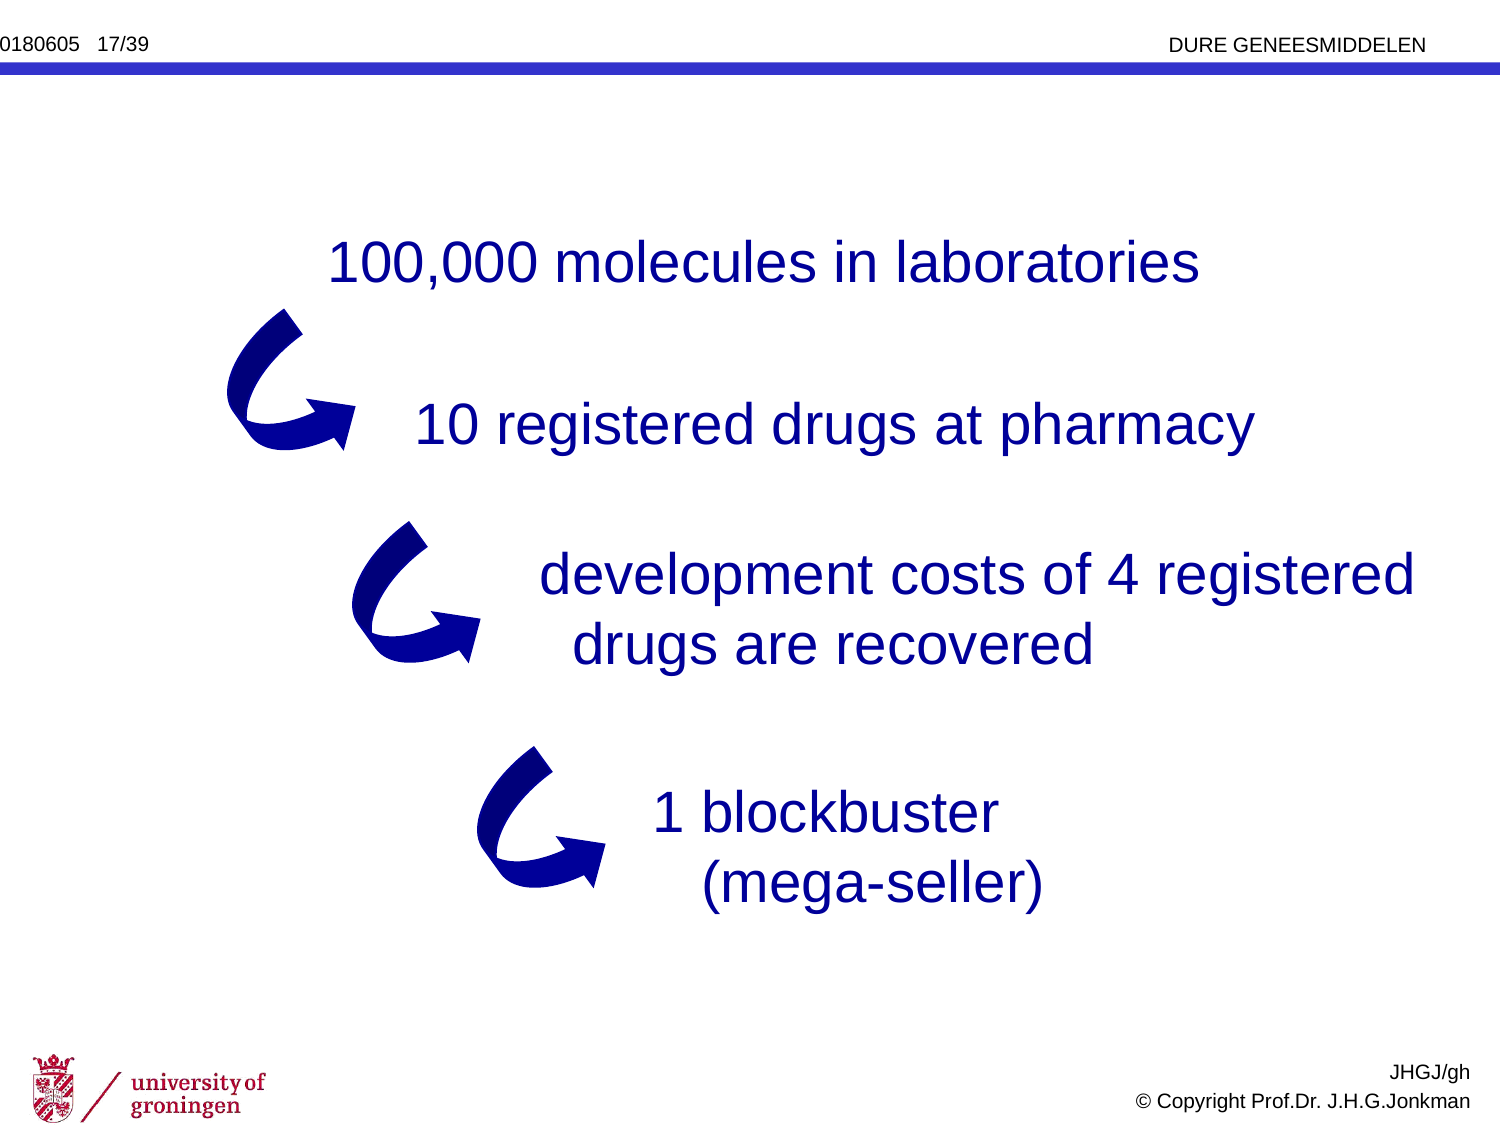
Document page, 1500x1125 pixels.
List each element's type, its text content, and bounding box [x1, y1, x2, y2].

text_box development costs of 4 registered drugs are recovered [525, 529, 1433, 684]
picture [29, 1054, 278, 1125]
text_box [353, 522, 480, 662]
text_box 1 blockbuster (mega-seller) [637, 766, 1061, 922]
text_box 100,000 molecules in laboratories [312, 216, 1217, 302]
text_box [228, 309, 355, 450]
text_box [478, 747, 605, 887]
text_box 10 registered drugs at pharmacy [400, 379, 1272, 464]
